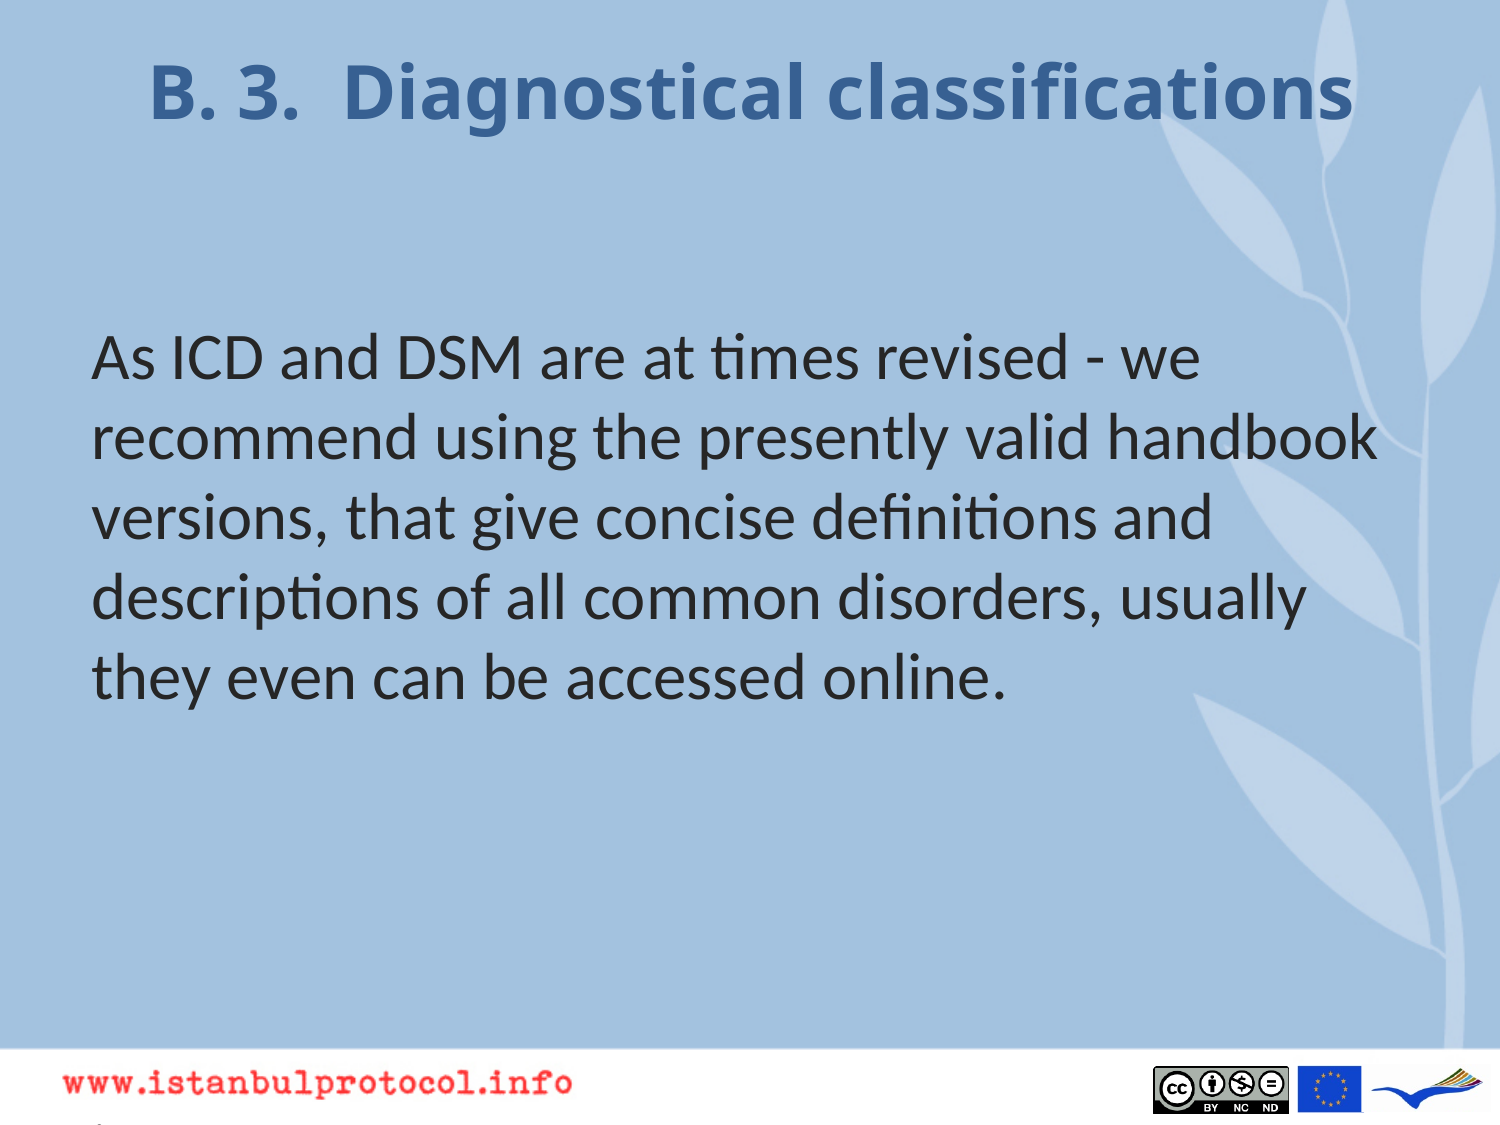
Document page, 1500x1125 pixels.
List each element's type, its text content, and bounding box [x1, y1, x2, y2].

list As ICD and DSM are at times revised - we recommend using the presently valid handbook versions, that give concise definitions and descriptions of all common disorders, usually they even can be accessed online. . [76, 304, 1427, 1125]
title B. 3. Diagnostical classifications [76, 0, 1427, 198]
picture [0, 0, 1500, 1125]
